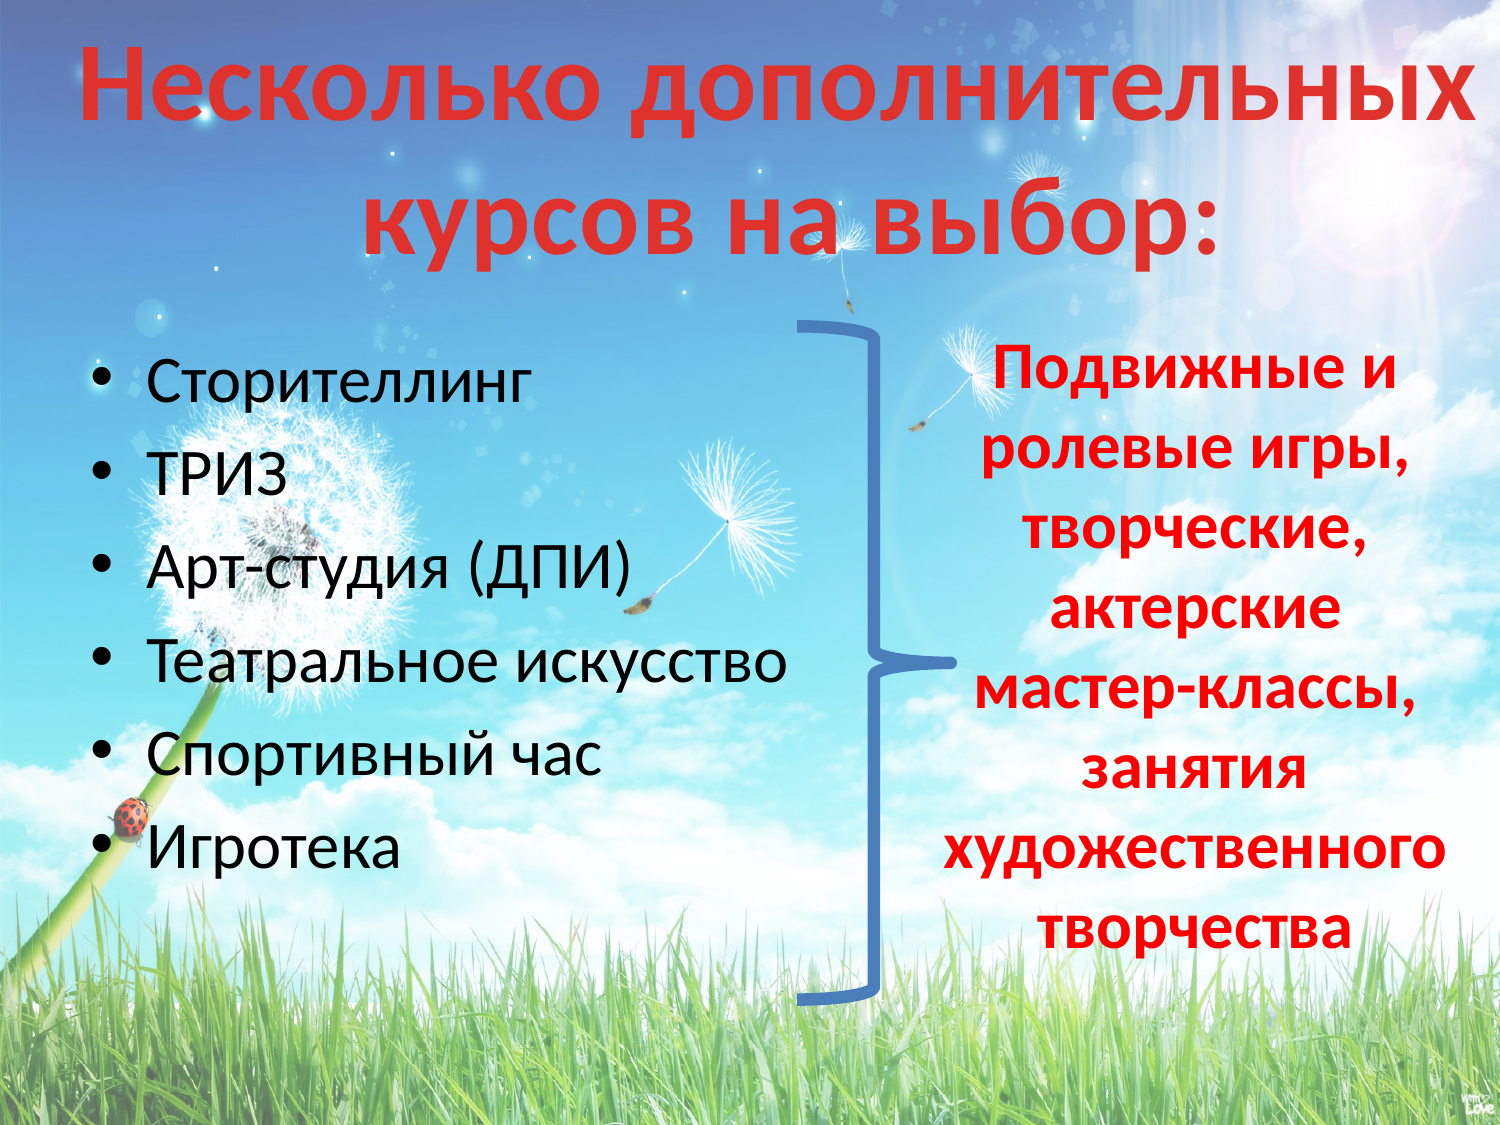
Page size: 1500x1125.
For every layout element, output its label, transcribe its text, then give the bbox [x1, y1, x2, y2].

text_box Несколько дополнительных курсов на выбор: [62, 0, 1495, 285]
text_box Подвижные и ролевые игры, творческие, актерские мастер-классы, занятия художественного творчества [927, 314, 1465, 1049]
text_box [797, 325, 927, 1001]
list Сторителлинг ТРИЗ Арт-студия (ДПИ) Театральное искусство Спортивный час Игротека [75, 327, 916, 1071]
